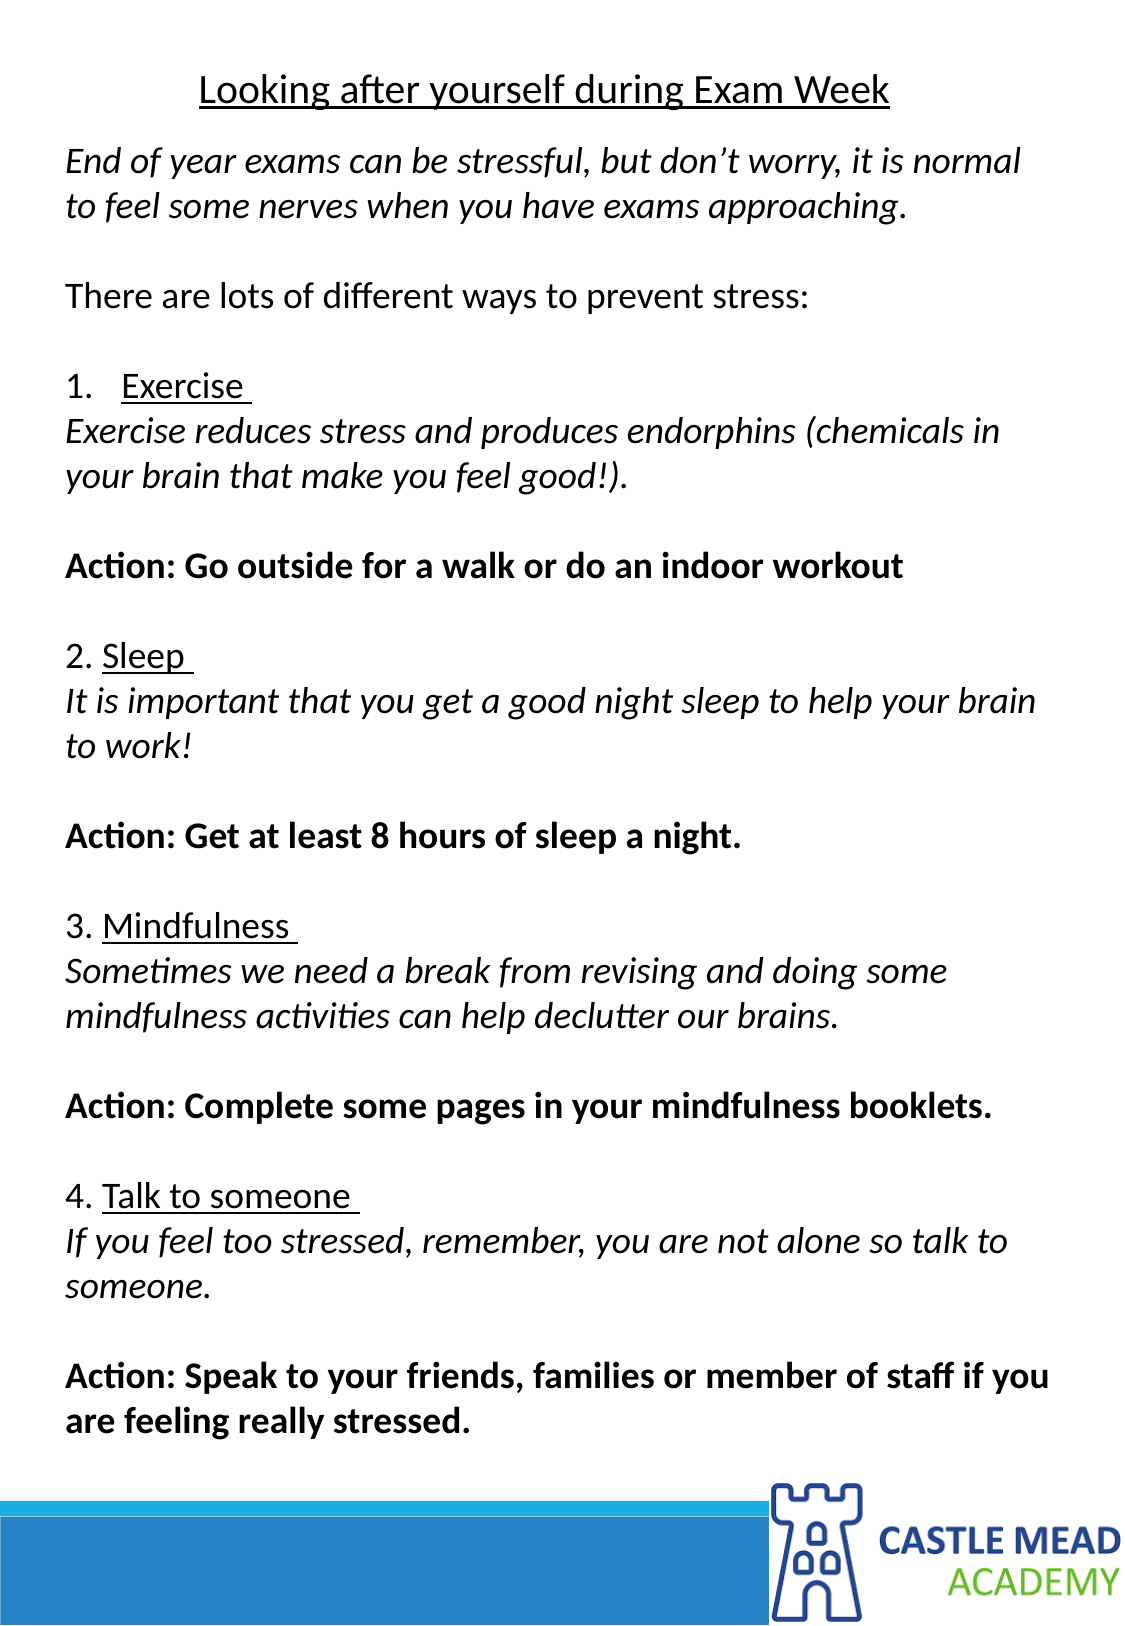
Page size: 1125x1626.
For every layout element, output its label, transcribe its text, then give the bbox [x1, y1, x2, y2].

text_box End of year exams can be stressful, but don’t worry, it is normal to feel some nerves when you have exams approaching. There are lots of different ways to prevent stress: Exercise Exercise reduces stress and produces endorphins (chemicals in your brain that make you feel good!). Action: Go outside for a walk or do an indoor workout 2. Sleep It is important that you get a good night sleep to help your brain to work! Action: Get at least 8 hours of sleep a night. 3. Mindfulness Sometimes we need a break from revising and doing some mindfulness activities can help declutter our brains. Action: Complete some pages in your mindfulness booklets. 4. Talk to someone If you feel too stressed, remember, you are not alone so talk to someone. Action: Speak to your friends, families or member of staff if you are feeling really stressed. [50, 129, 1075, 1539]
text_box Looking after yourself during Exam Week [183, 54, 1082, 120]
picture [768, 1480, 1125, 1625]
